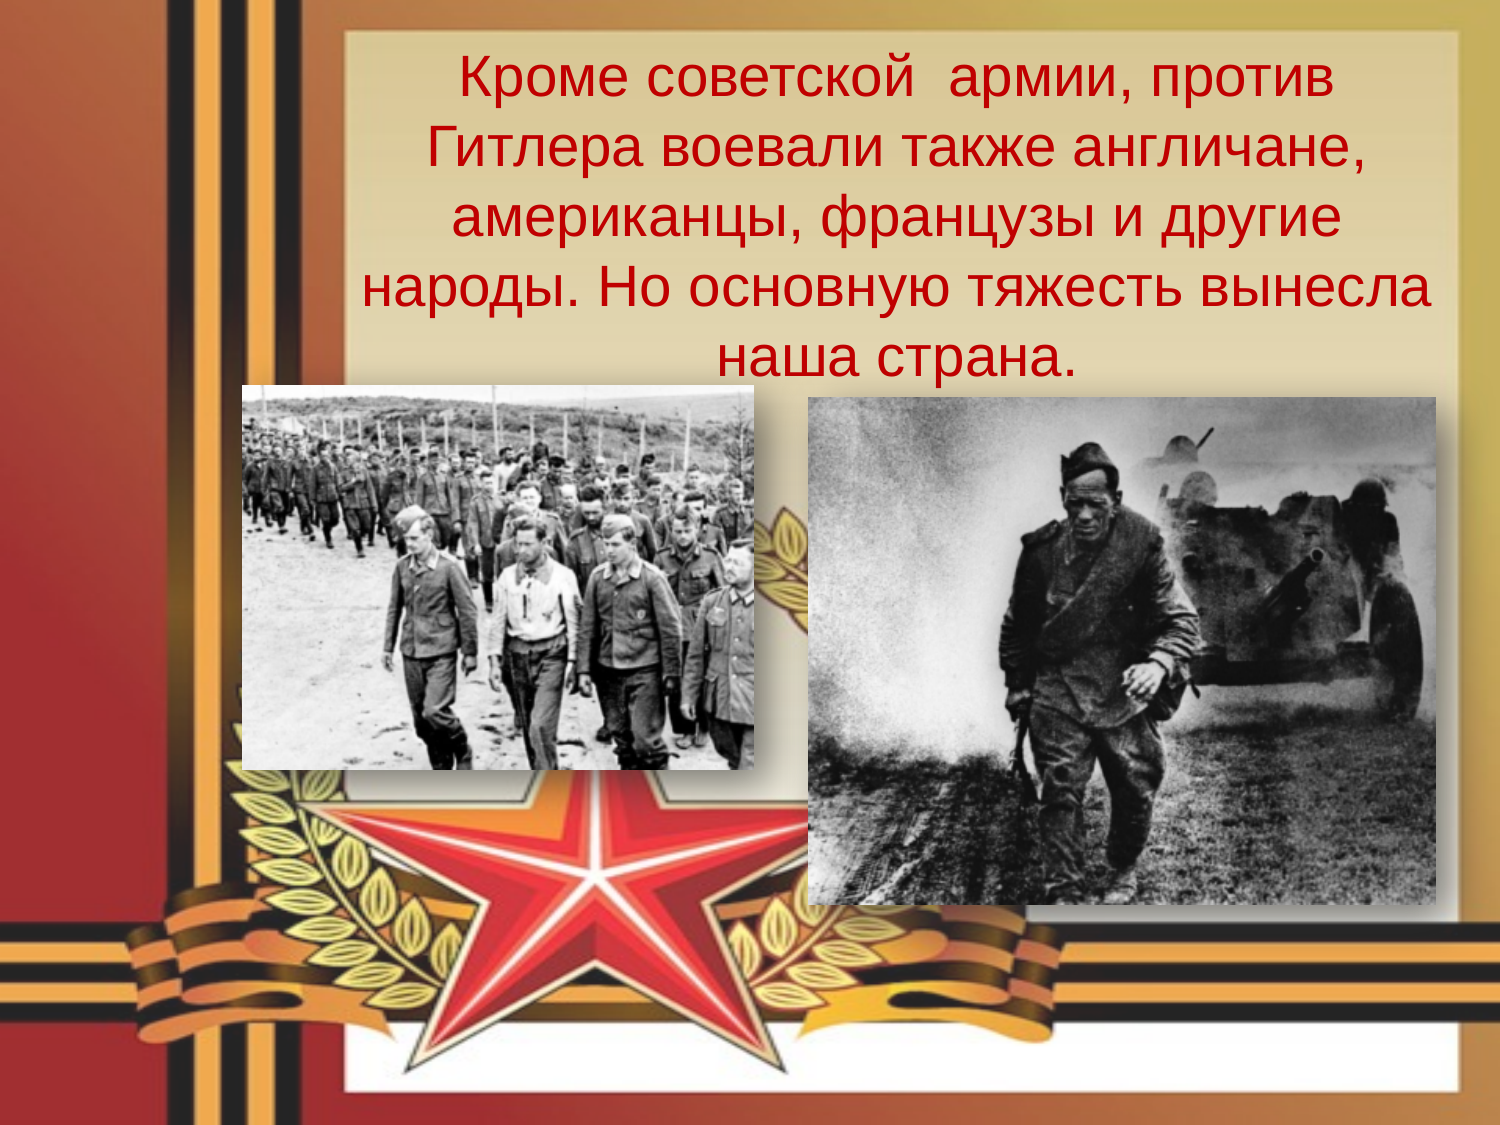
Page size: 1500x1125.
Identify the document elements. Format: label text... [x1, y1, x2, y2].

picture [808, 396, 1436, 906]
picture [241, 385, 754, 770]
text_box Кроме советской армии, против Гитлера воевали также англичане, американцы, французы и другие народы. Но основную тяжесть вынесла наша страна. [336, 30, 1459, 393]
